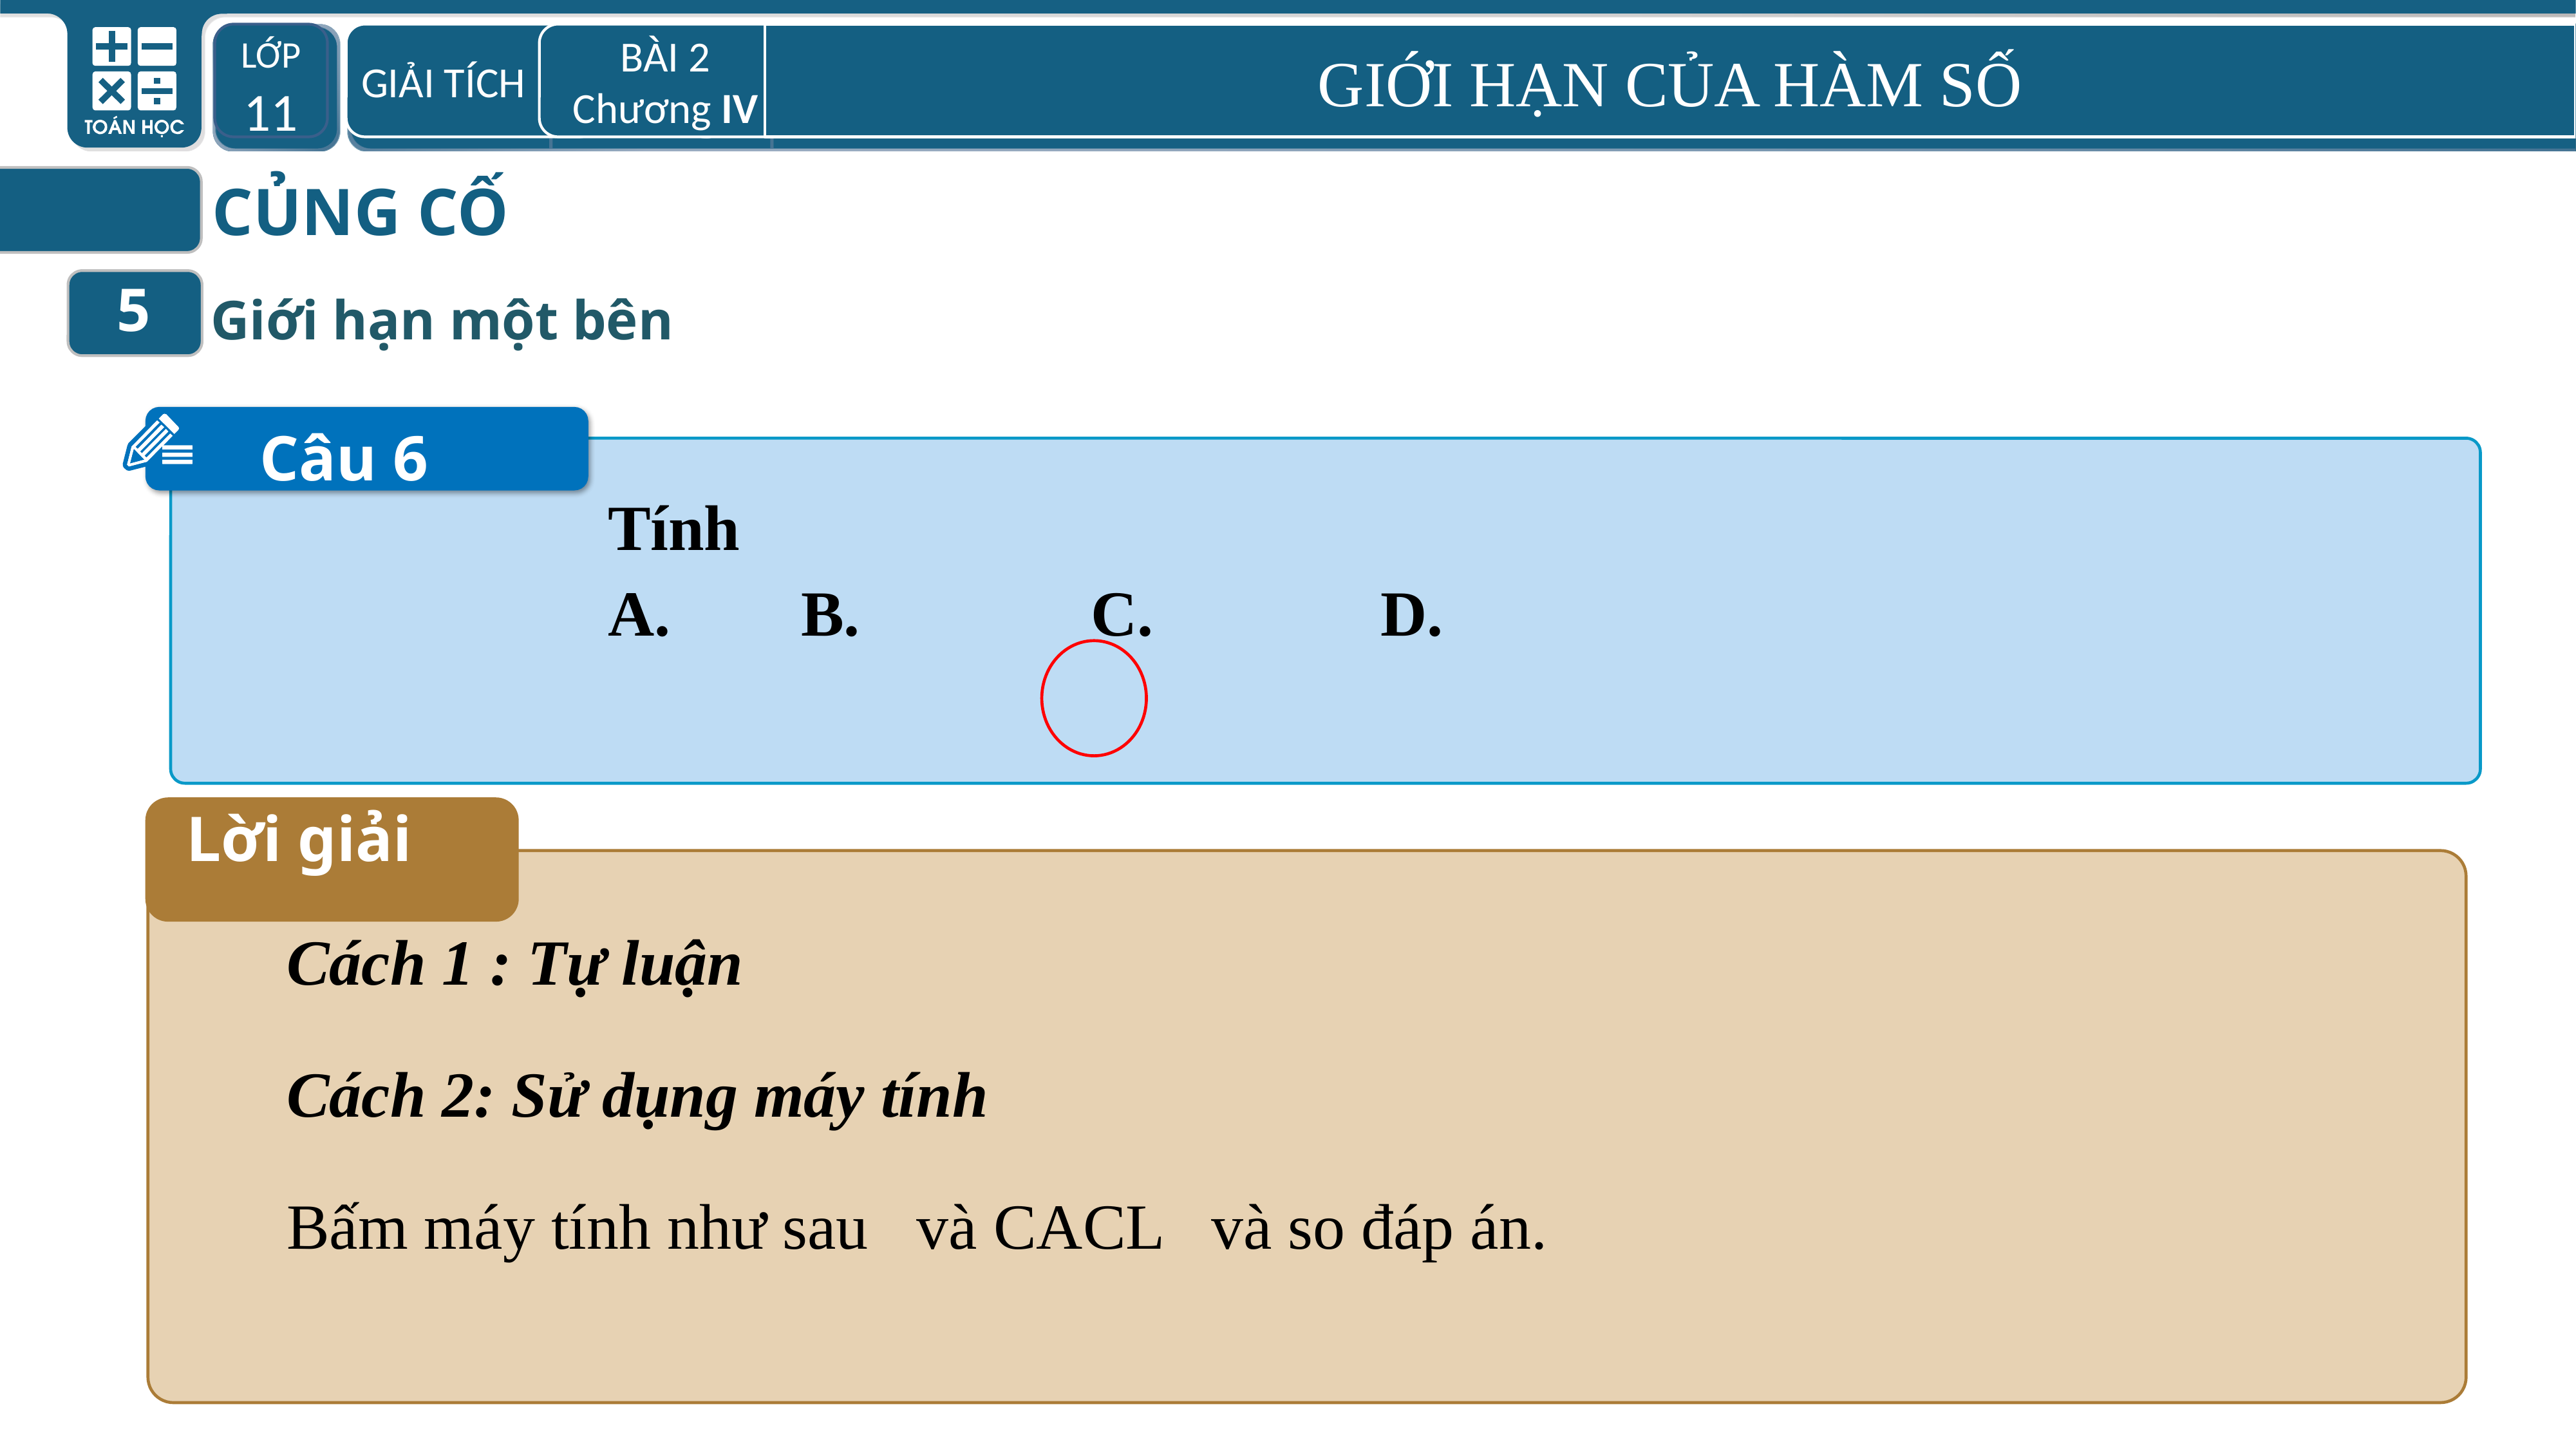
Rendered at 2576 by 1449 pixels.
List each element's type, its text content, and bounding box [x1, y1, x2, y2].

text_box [68, 267, 792, 357]
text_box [0, 166, 2029, 254]
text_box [147, 794, 2467, 1403]
text_box BÀI 2 Chương IV [538, 23, 764, 138]
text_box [122, 406, 2481, 784]
text_box GIỚI HẠN CỦA HÀM SỐ [764, 23, 2576, 138]
text_box LỚP 11 [213, 23, 329, 138]
text_box GIẢI TÍCH [344, 23, 554, 138]
